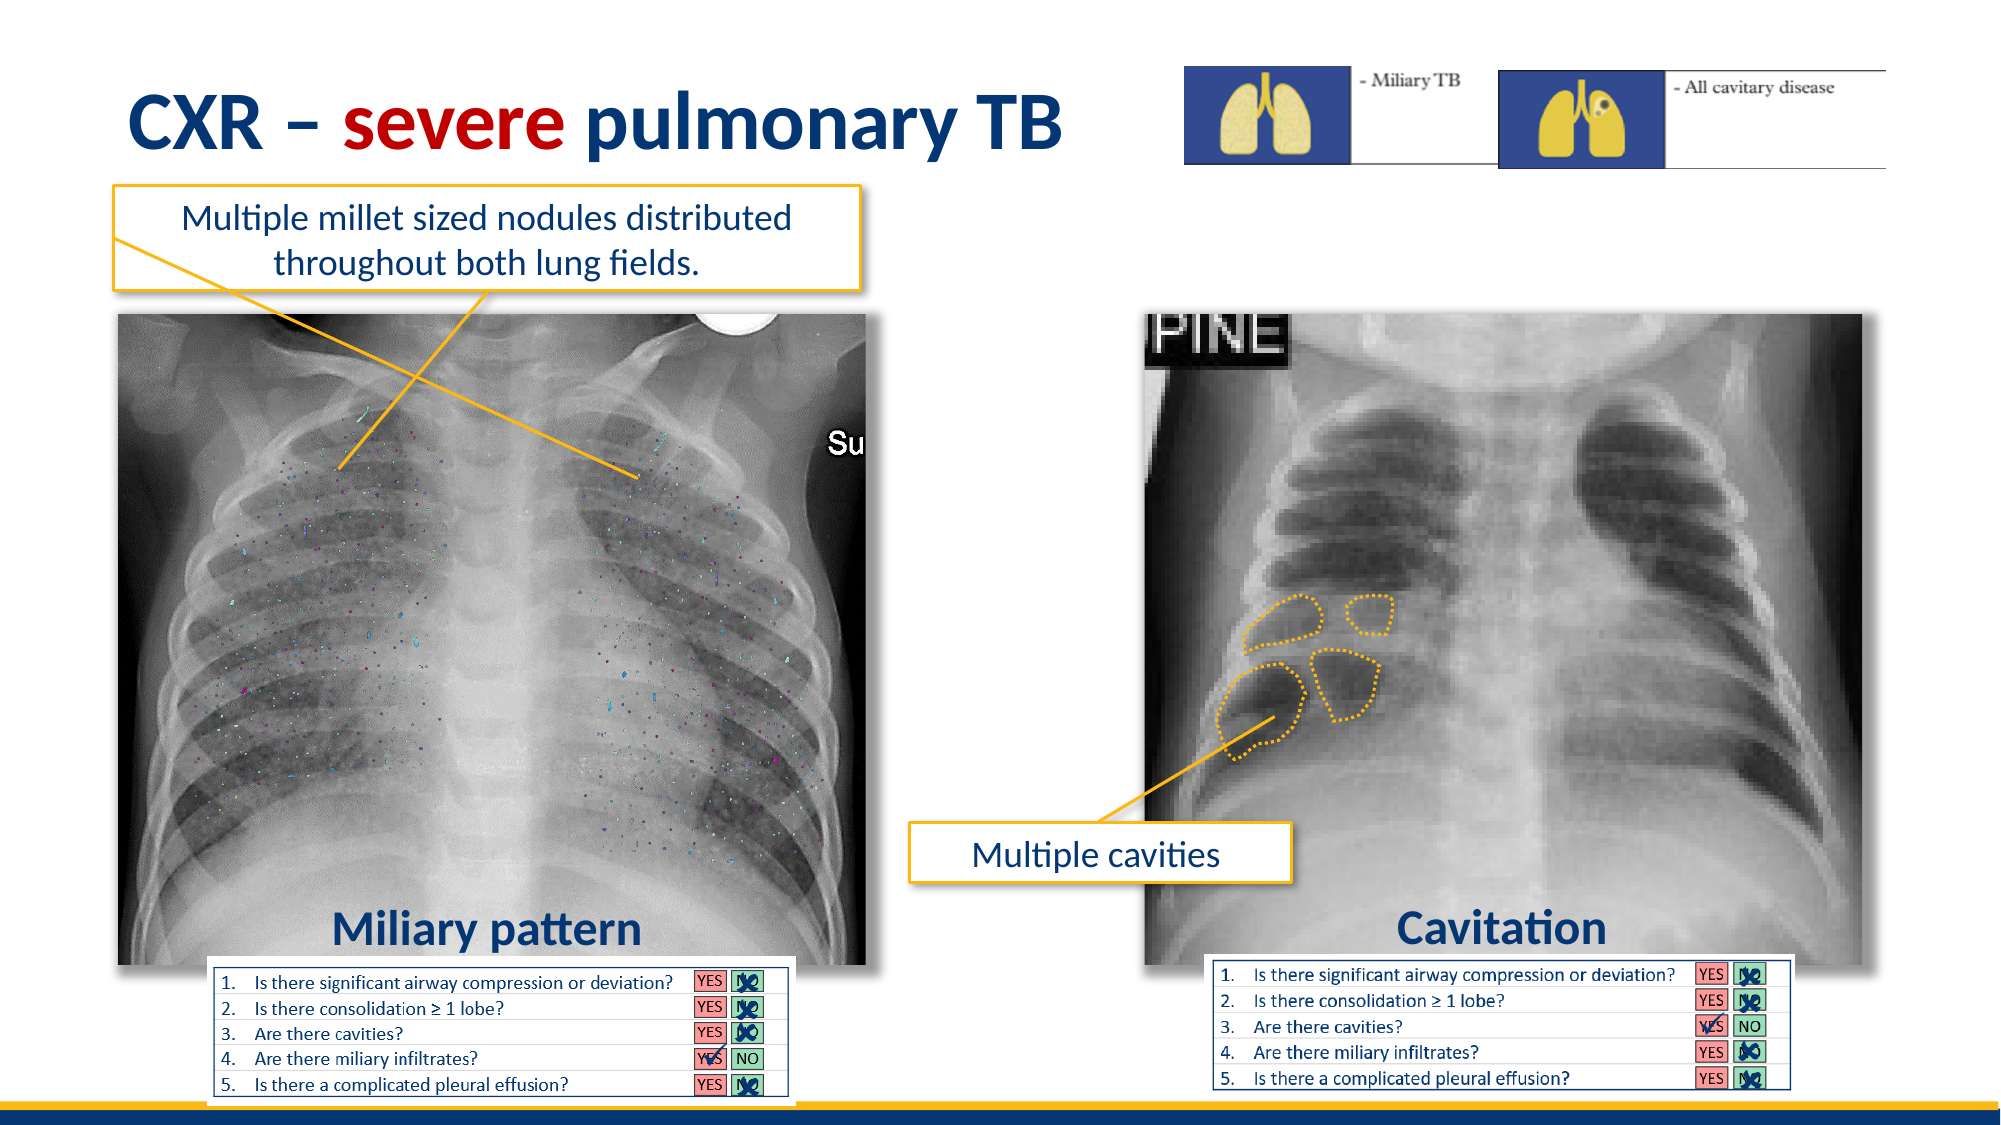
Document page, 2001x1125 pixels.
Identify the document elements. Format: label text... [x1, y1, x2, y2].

text_box Multiple cavities [909, 795, 1144, 883]
text_box Miliary pattern [113, 888, 118, 963]
picture [118, 314, 866, 1107]
picture [1144, 314, 1863, 1097]
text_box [113, 185, 861, 479]
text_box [195, 479, 823, 861]
picture [1184, 66, 1886, 169]
title CXR – severe pulmonary TB [114, 31, 1863, 215]
